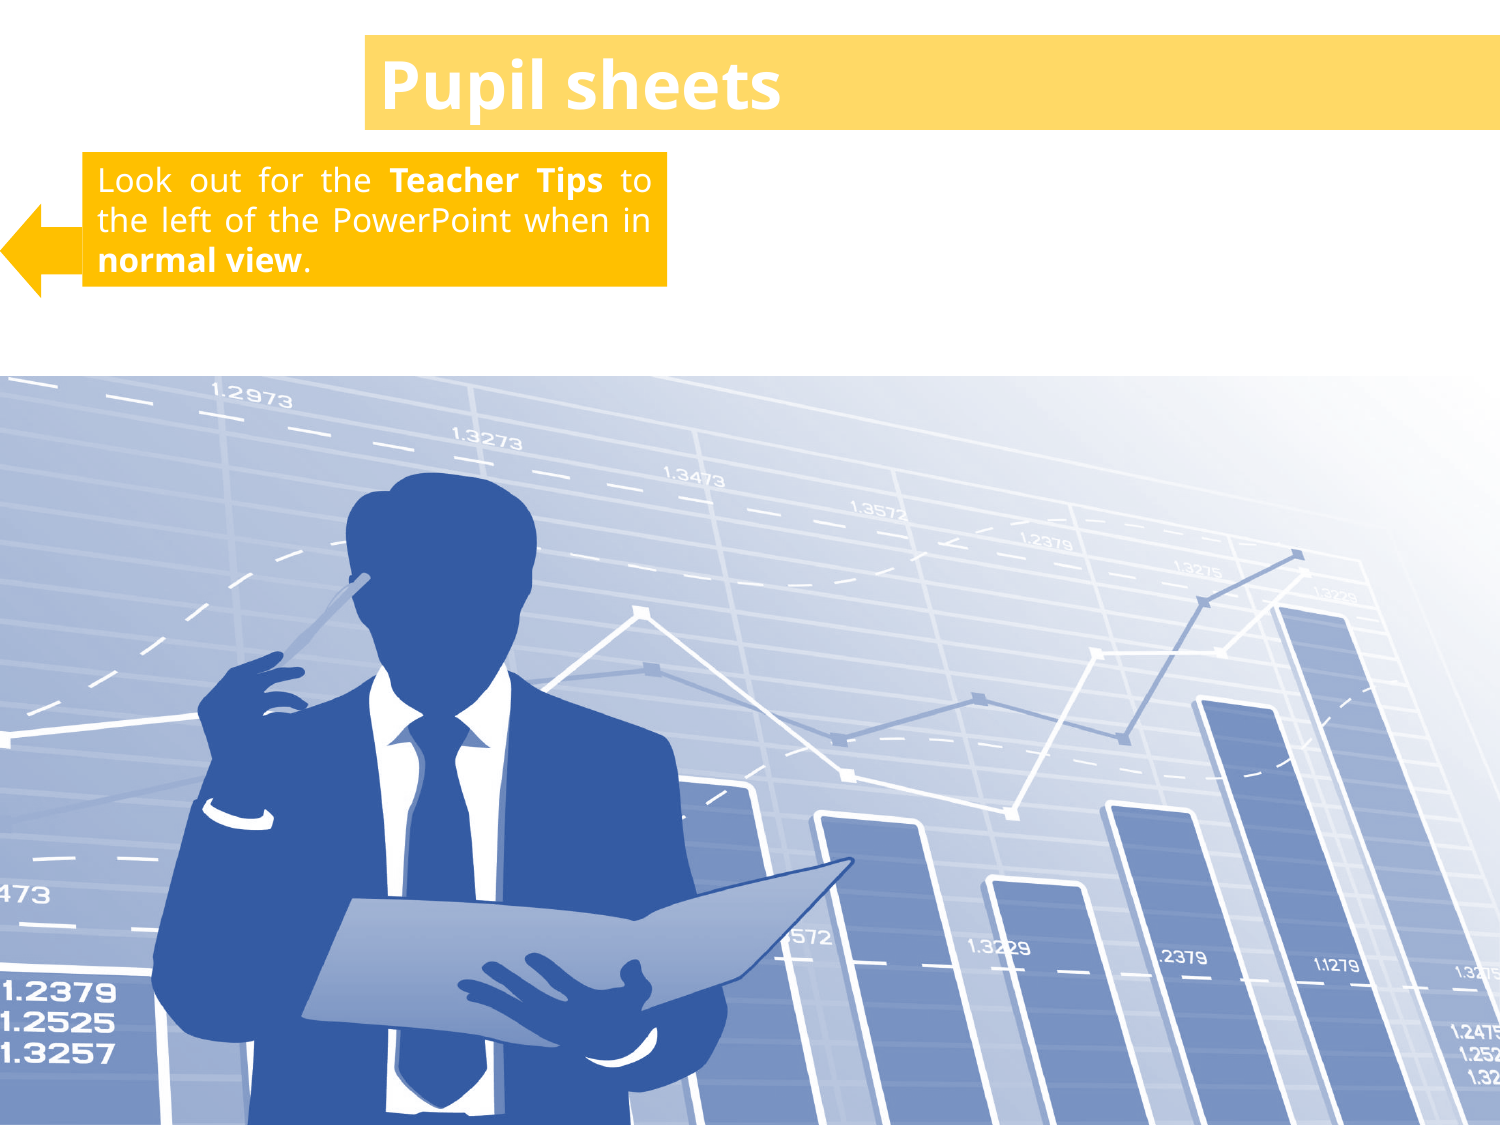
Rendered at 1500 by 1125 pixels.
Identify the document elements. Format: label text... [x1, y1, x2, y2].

text_box Pupil sheets [364, 35, 1500, 130]
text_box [0, 152, 668, 335]
picture [0, 376, 1500, 1125]
